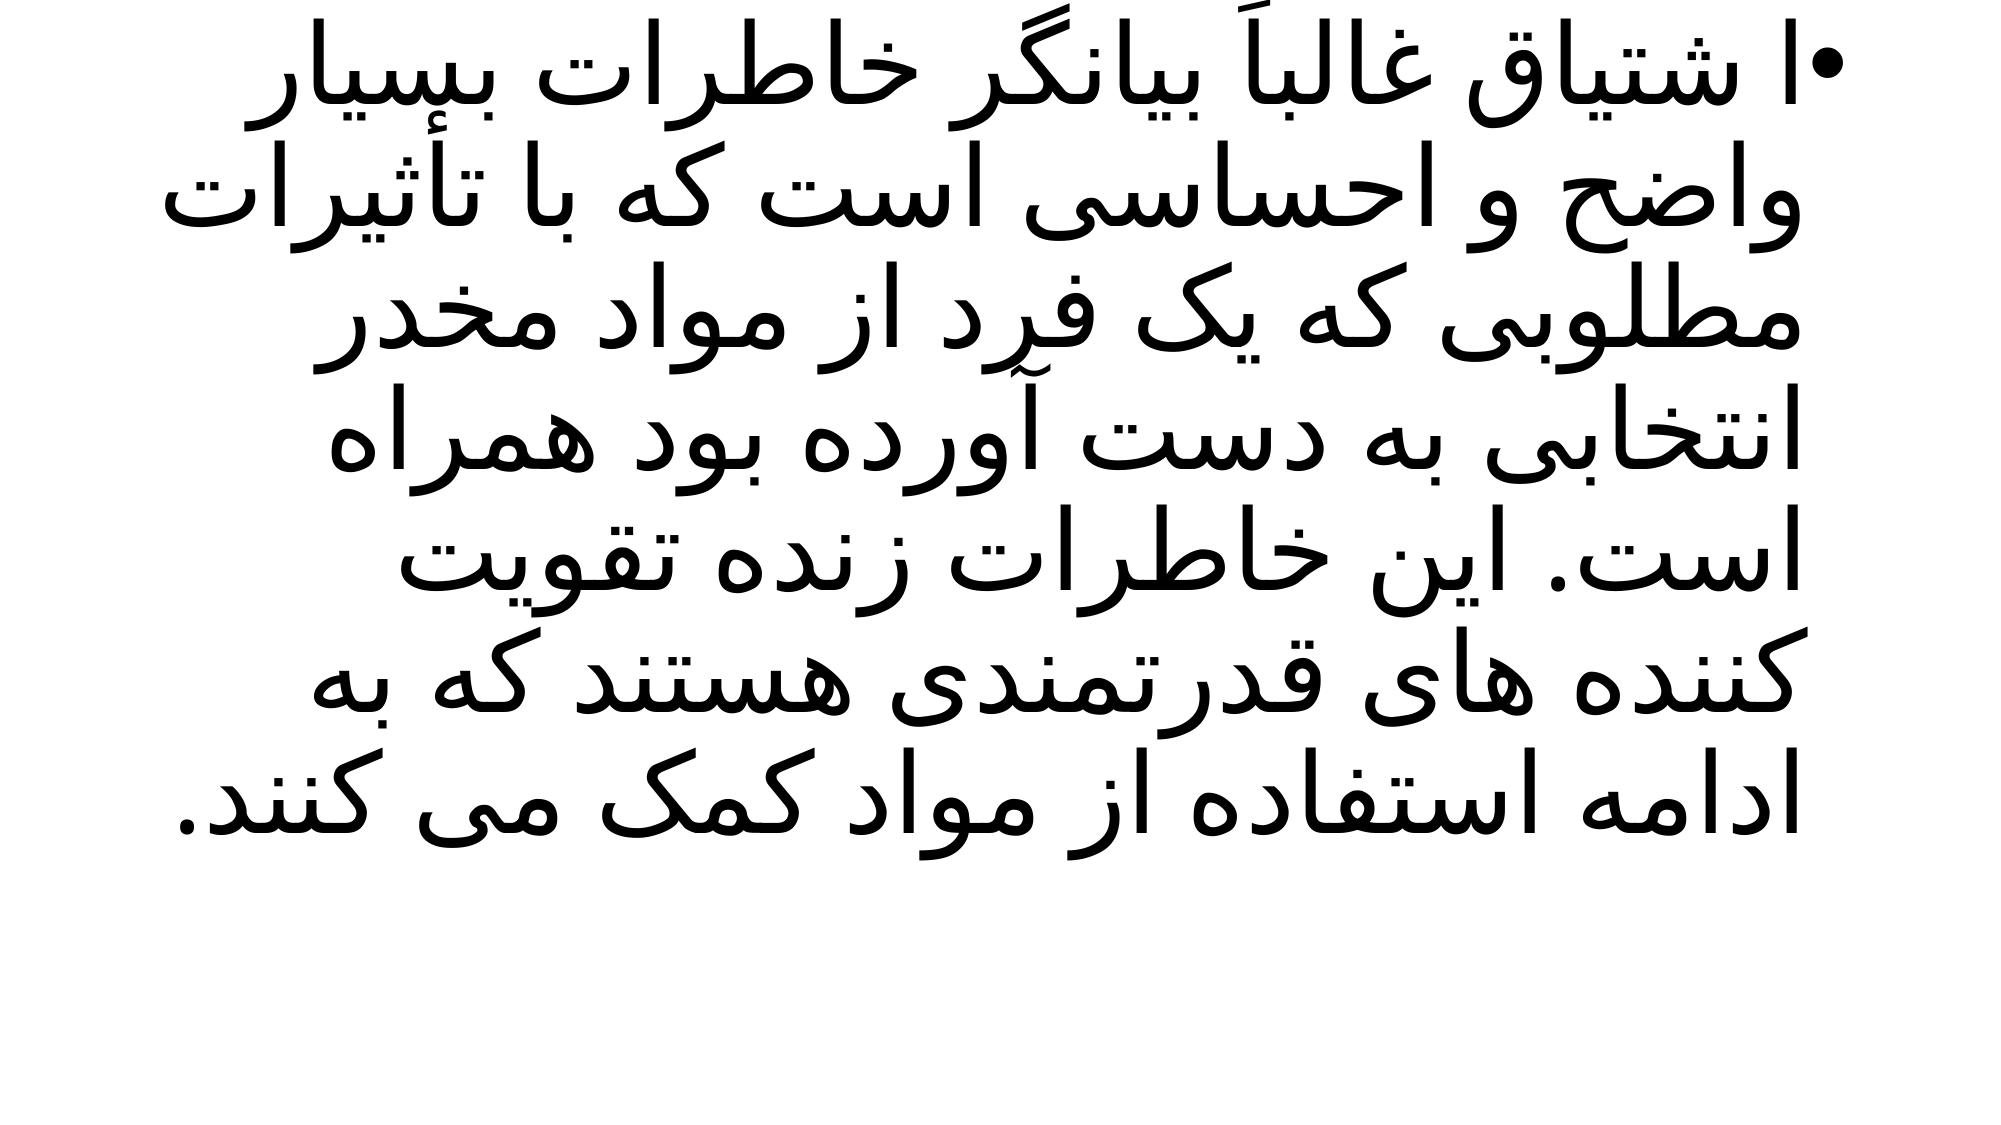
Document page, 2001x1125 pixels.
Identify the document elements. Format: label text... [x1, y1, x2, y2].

list ا شتیاق غالباً بیانگر خاطرات بسیار واضح و احساسی است که با تأثیرات مطلوبی که یک فرد از مواد مخدر انتخابی به دست آورده بود همراه است. این خاطرات زنده تقویت کننده های قدرتمندی هستند که به ادامه استفاده از مواد کمک می کنند. [137, 0, 1863, 1014]
